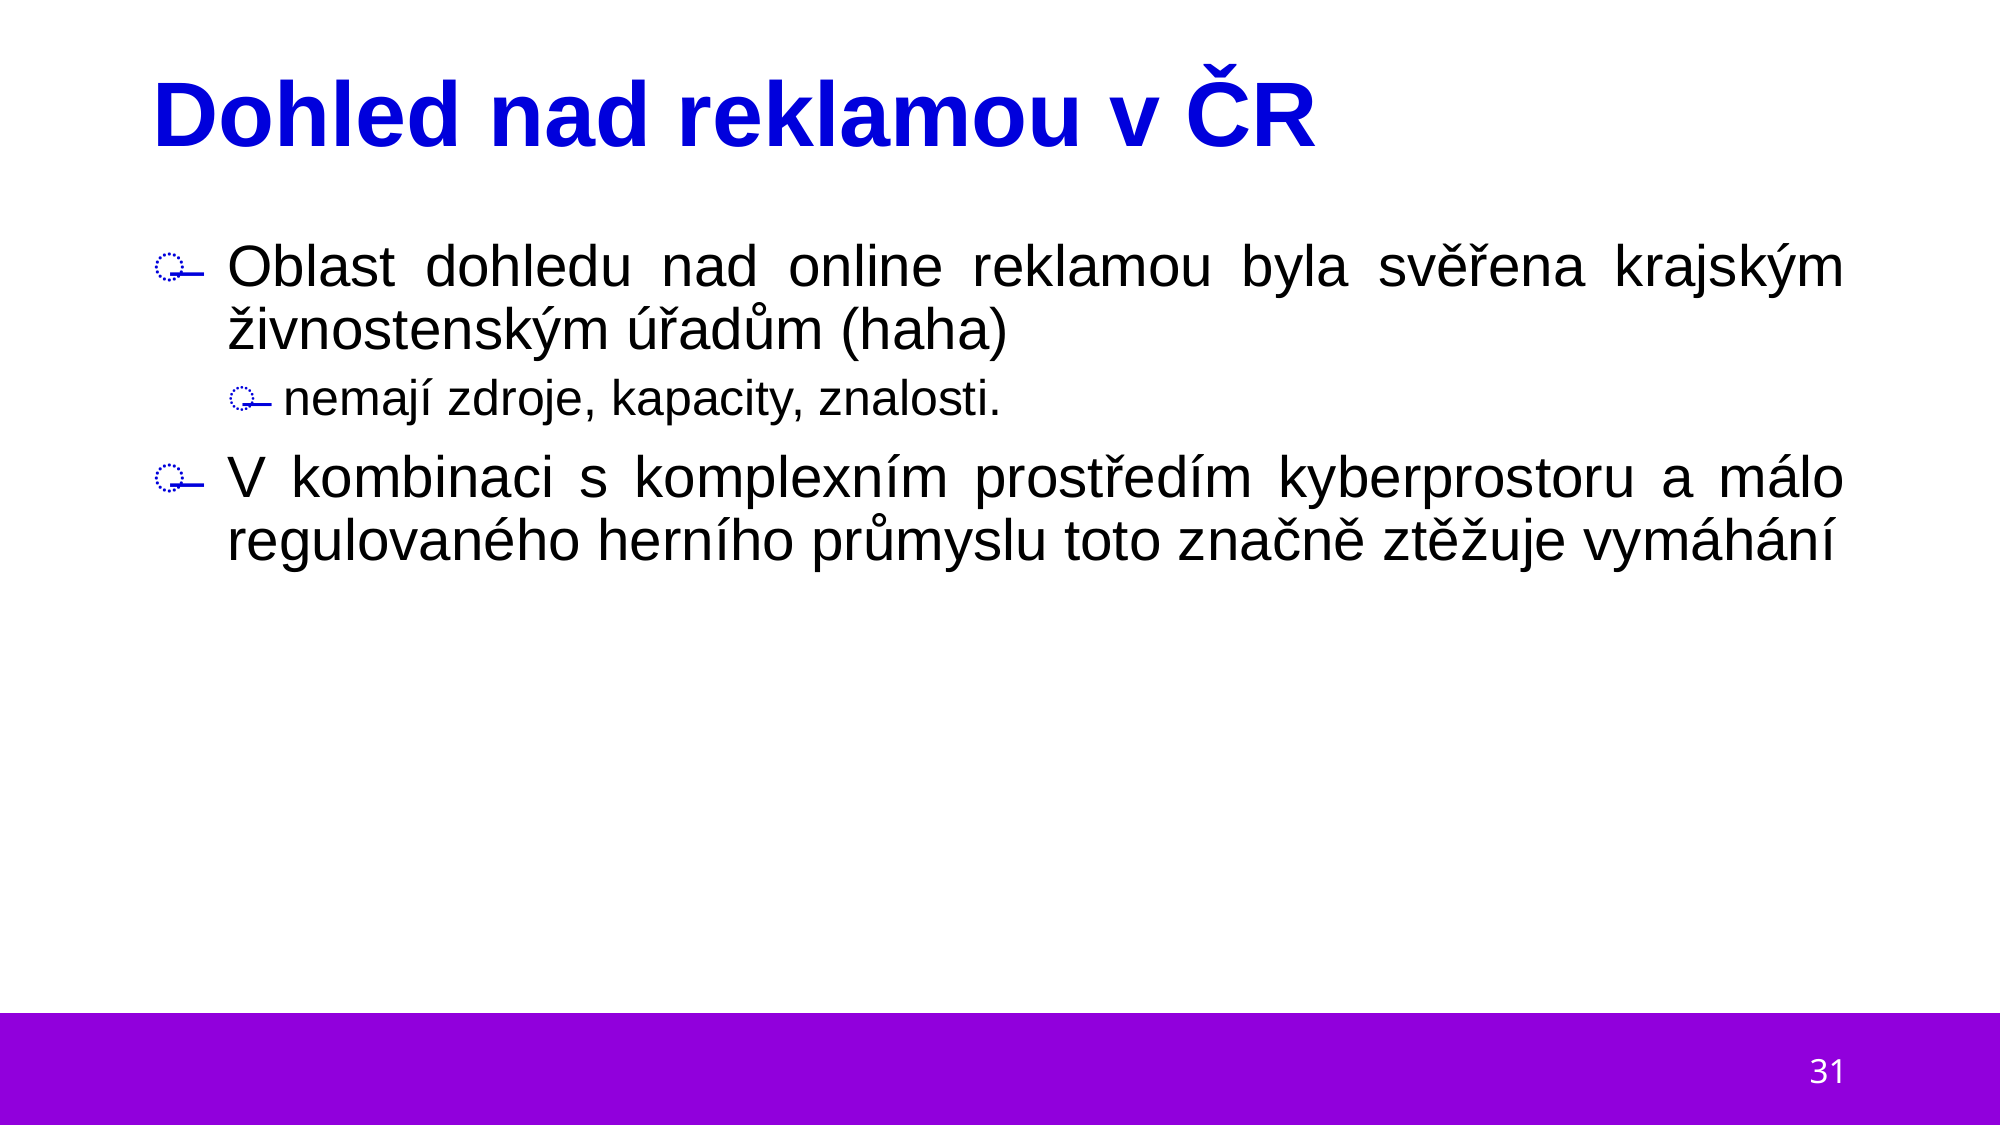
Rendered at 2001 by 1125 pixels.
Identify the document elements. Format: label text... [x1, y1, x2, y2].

list Oblast dohledu nad online reklamou byla svěřena krajským živnostenským úřadům (haha) nemají zdroje, kapacity, znalosti. V kombinaci s komplexním prostředím kyberprostoru a málo regulovaného herního průmyslu toto značně ztěžuje vymáhání [137, 228, 1863, 966]
title Dohled nad reklamou v ČR [137, 59, 1863, 176]
slide_number 31 [1412, 1042, 1863, 1103]
